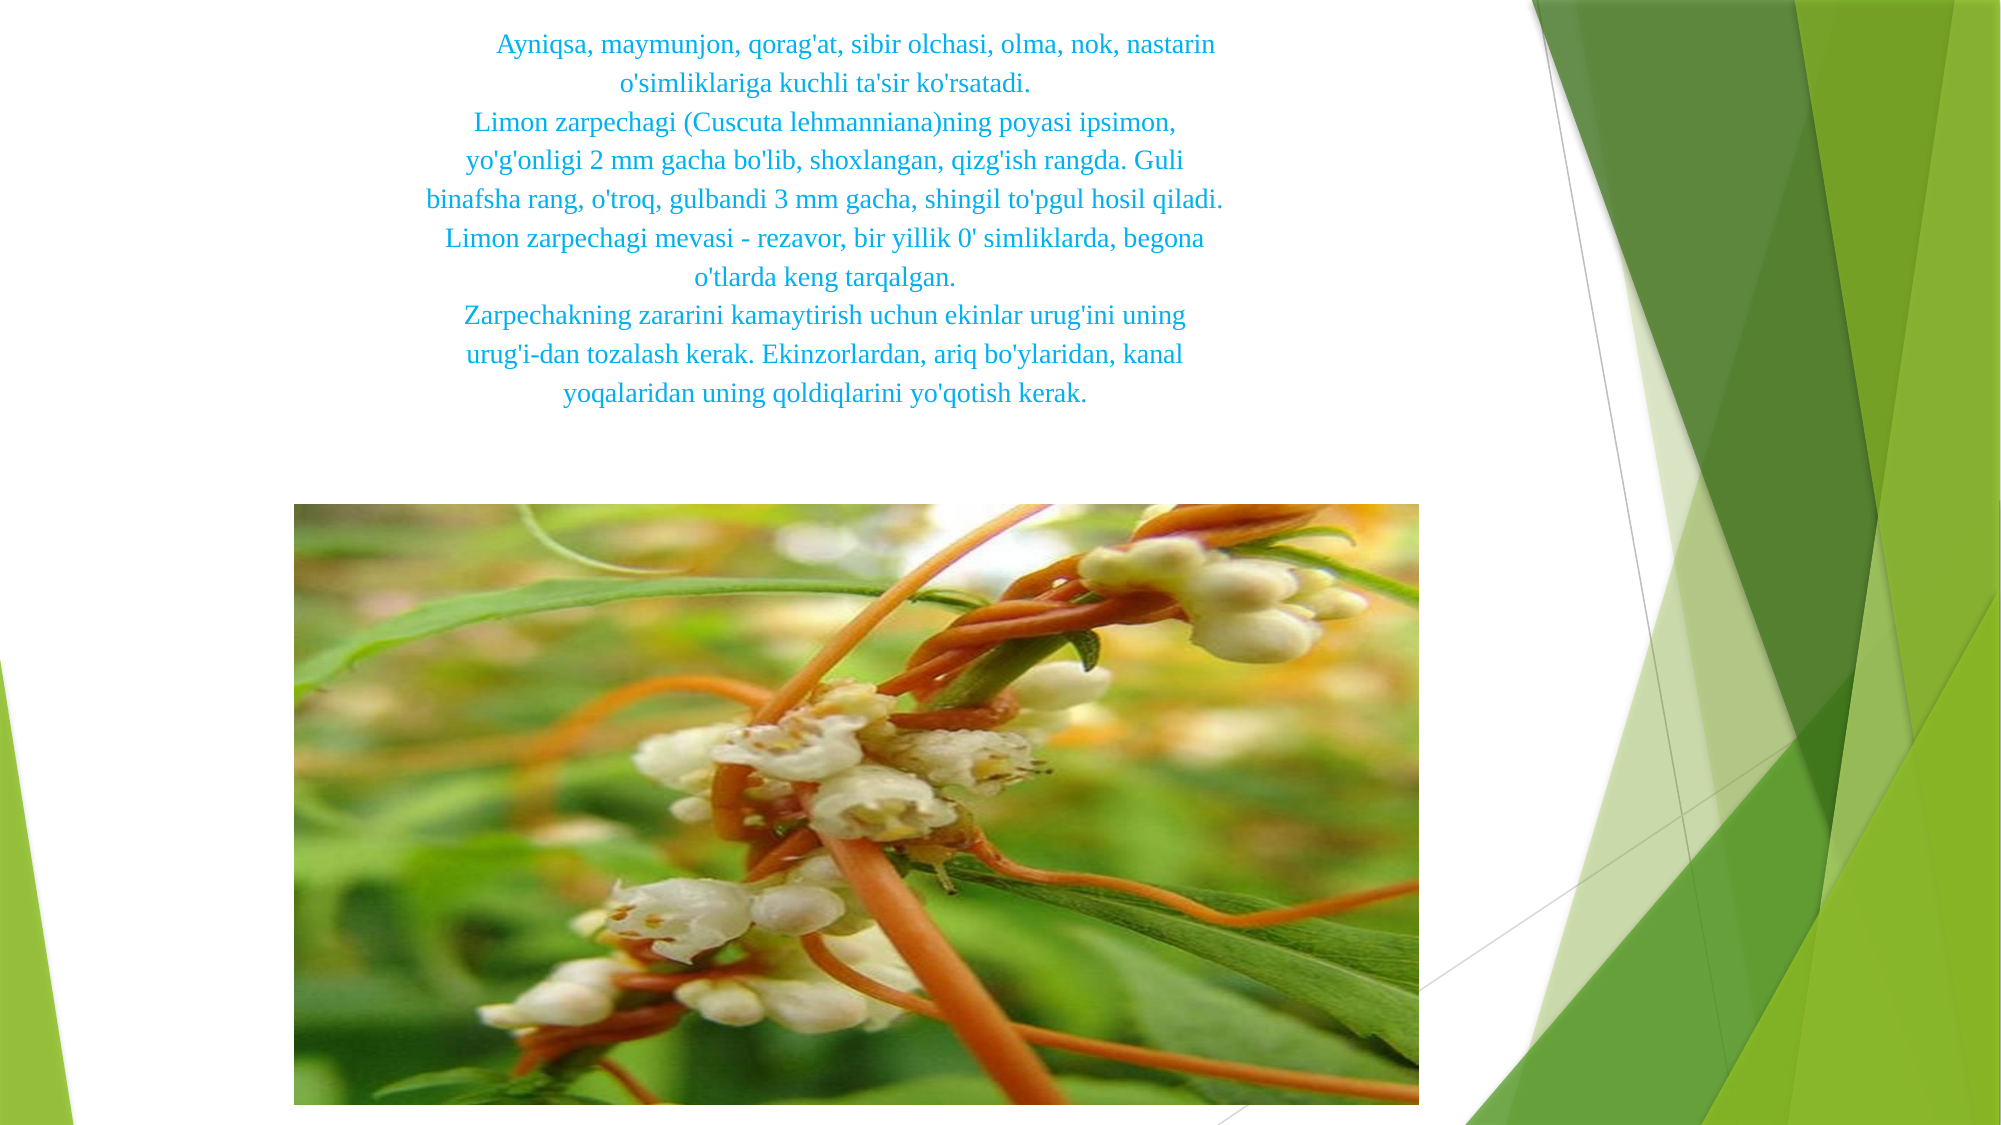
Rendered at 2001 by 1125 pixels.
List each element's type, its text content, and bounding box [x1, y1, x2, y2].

title Ayniqsa, maymunjon, qorag'at, sibir olchasi, olma, nok, nastarin o'simliklariga kuchli ta'sir ko'rsatadi. Limon zarpechagi (Cuscuta lehmanniana)ning poyasi ipsimon, yo'g'onligi 2 mm gacha bo'lib, shoxlangan, qizg'ish rangda. Guli binafsha rang, o'troq, gulbandi 3 mm gacha, shingil to'pgul hosil qiladi. Limon zarpechagi mevasi - rezavor, bir yillik 0' simliklarda, begona o'tlarda keng tarqalgan. Zarpechakning zararini kamaytirish uchun ekinlar urug'ini uning urug'i-dan tozalash kerak. Ekinzorlardan, ariq bo'ylaridan, kanal yoqalaridan uning qoldiqlarini yo'qotish kerak. [46, 12, 1605, 457]
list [293, 503, 1420, 1105]
